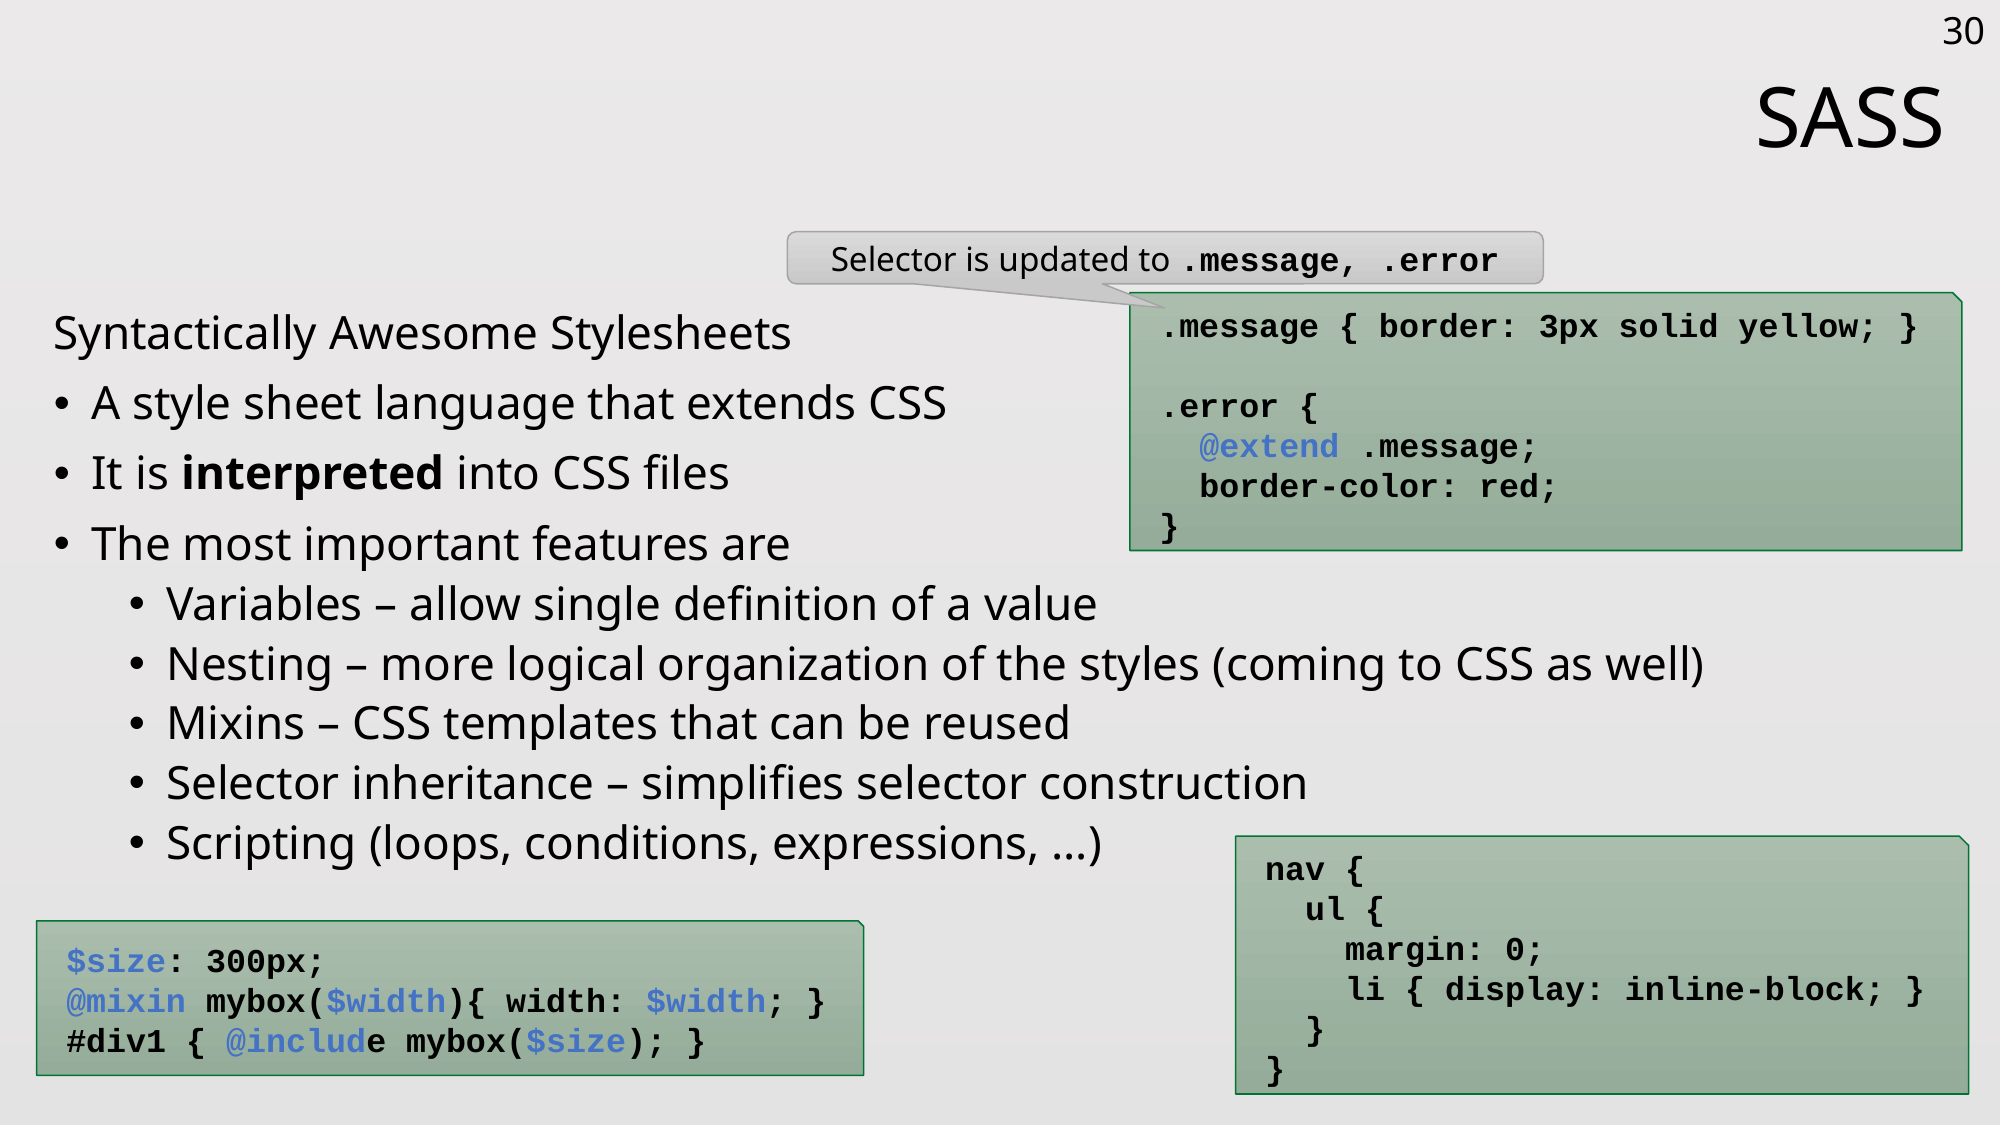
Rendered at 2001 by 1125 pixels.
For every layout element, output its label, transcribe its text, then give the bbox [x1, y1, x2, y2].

title SASS [39, 68, 1961, 281]
text_box nav { ul { margin: 0; li { display: inline-block; } } } [1234, 835, 1970, 1095]
text_box $size: 300px; @mixin mybox($width){ width: $width; } #div1 { @include mybox($size); } [35, 920, 865, 1077]
text_box .message { border: 3px solid yellow; } .error { @extend .message; border-color: red; } [1129, 291, 1963, 552]
list Syntactically Awesome Stylesheets A style sheet language that extends CSS It is interpreted into CSS files The most important features are Variables – allow single definition of a value Nesting – more logical organization of the styles (coming to CSS as well) Mixins – CSS templates that can be reused Selector inheritance – simplifies selector construction Scripting (loops, conditions, expressions, …) [39, 302, 1961, 1057]
text_box Selector is updated to .message, .error [786, 230, 1545, 309]
slide_number 30 [1567, 0, 2000, 60]
